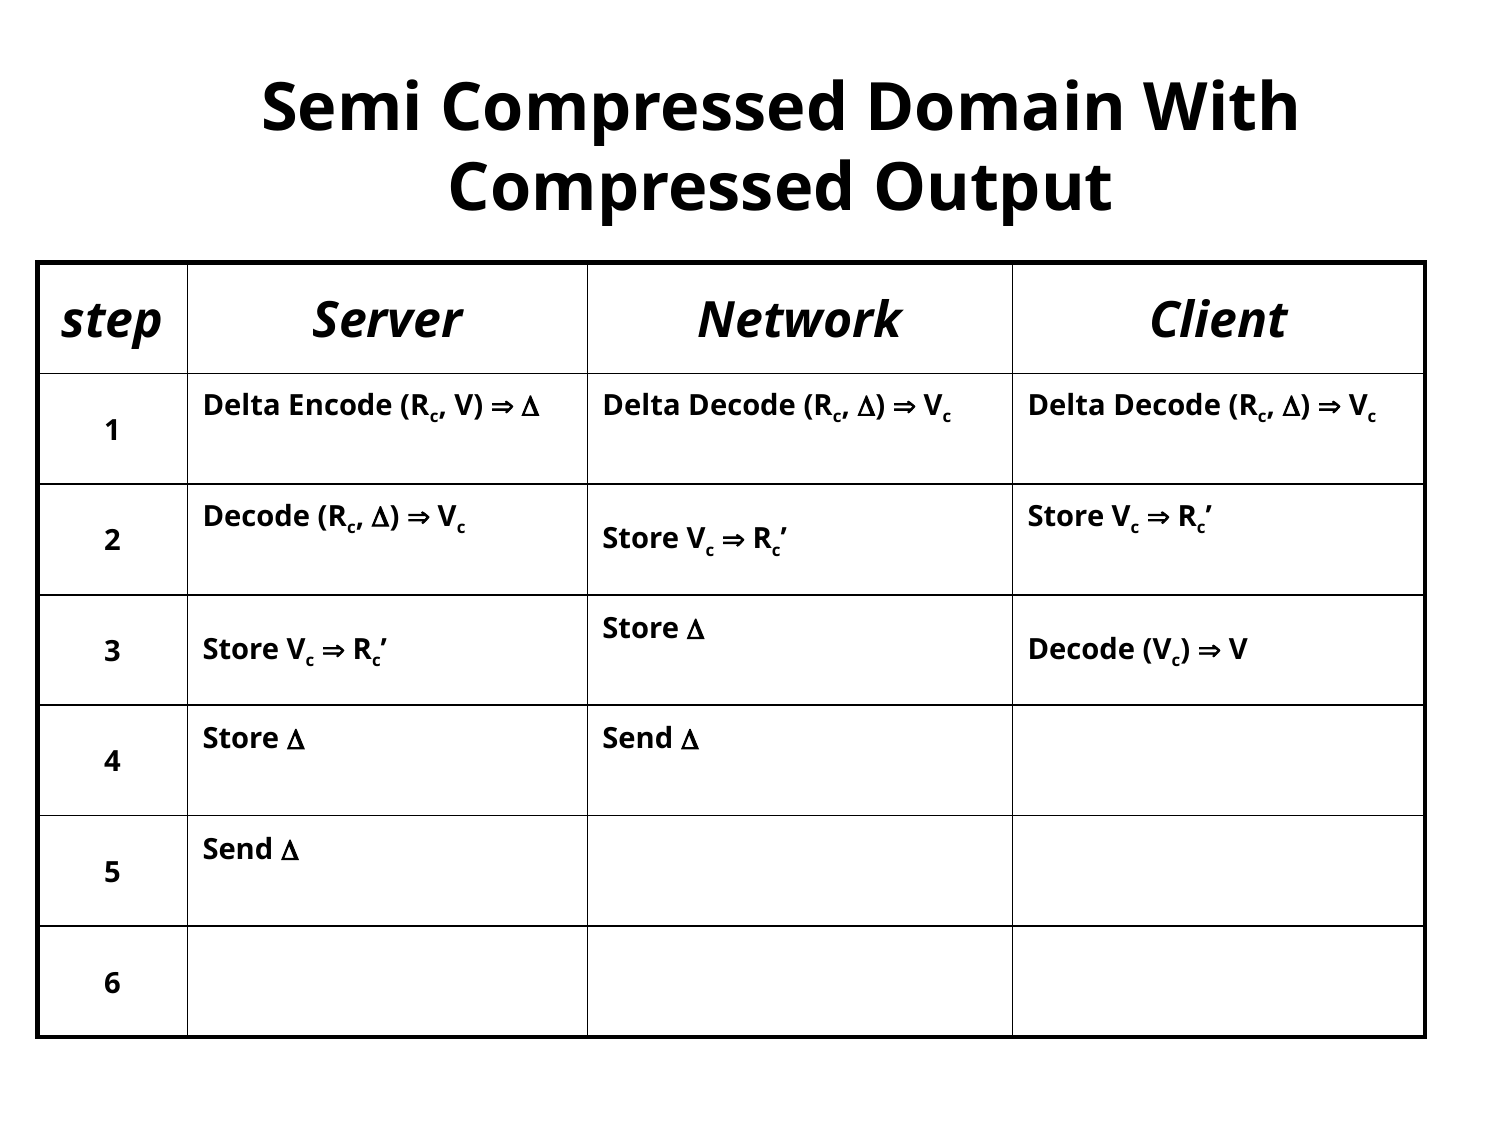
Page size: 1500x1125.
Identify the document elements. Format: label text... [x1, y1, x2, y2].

table_cell [1013, 706, 1423, 815]
table_cell Store  [588, 596, 1012, 704]
table_header Server [188, 265, 587, 373]
table_cell 5 [40, 816, 187, 925]
table_cell 2 [40, 485, 187, 594]
table_cell [1013, 927, 1423, 1035]
table_header Client [1013, 265, 1423, 373]
table_cell Delta Encode (Rc, V)   [188, 374, 587, 483]
title Semi Compressed Domain With Compressed Output [199, 62, 1363, 226]
table_cell Store Vc  Rc’ [588, 485, 1012, 594]
table_header step [40, 265, 187, 373]
table_header Network [588, 265, 1012, 373]
table_cell [588, 816, 1012, 925]
table_cell Decode (Rc, )  Vc [188, 485, 587, 594]
table_cell Delta Decode (Rc, )  Vc [1013, 374, 1423, 483]
table_cell [1013, 816, 1423, 925]
table_cell Store  [188, 706, 587, 815]
table_cell 4 [40, 706, 187, 815]
table_cell Send  [188, 816, 587, 925]
table_cell Decode (Vc)  V [1013, 596, 1423, 704]
table_cell Store Vc  Rc’ [188, 596, 587, 704]
table_cell 1 [40, 374, 187, 483]
table_cell Store Vc  Rc’ [1013, 485, 1423, 594]
table_cell [588, 927, 1012, 1035]
table_cell 3 [40, 596, 187, 704]
table_cell 6 [40, 927, 187, 1035]
table_cell [188, 927, 587, 1035]
table_cell Delta Decode (Rc, )  Vc [588, 374, 1012, 483]
table_cell Send  [588, 706, 1012, 815]
